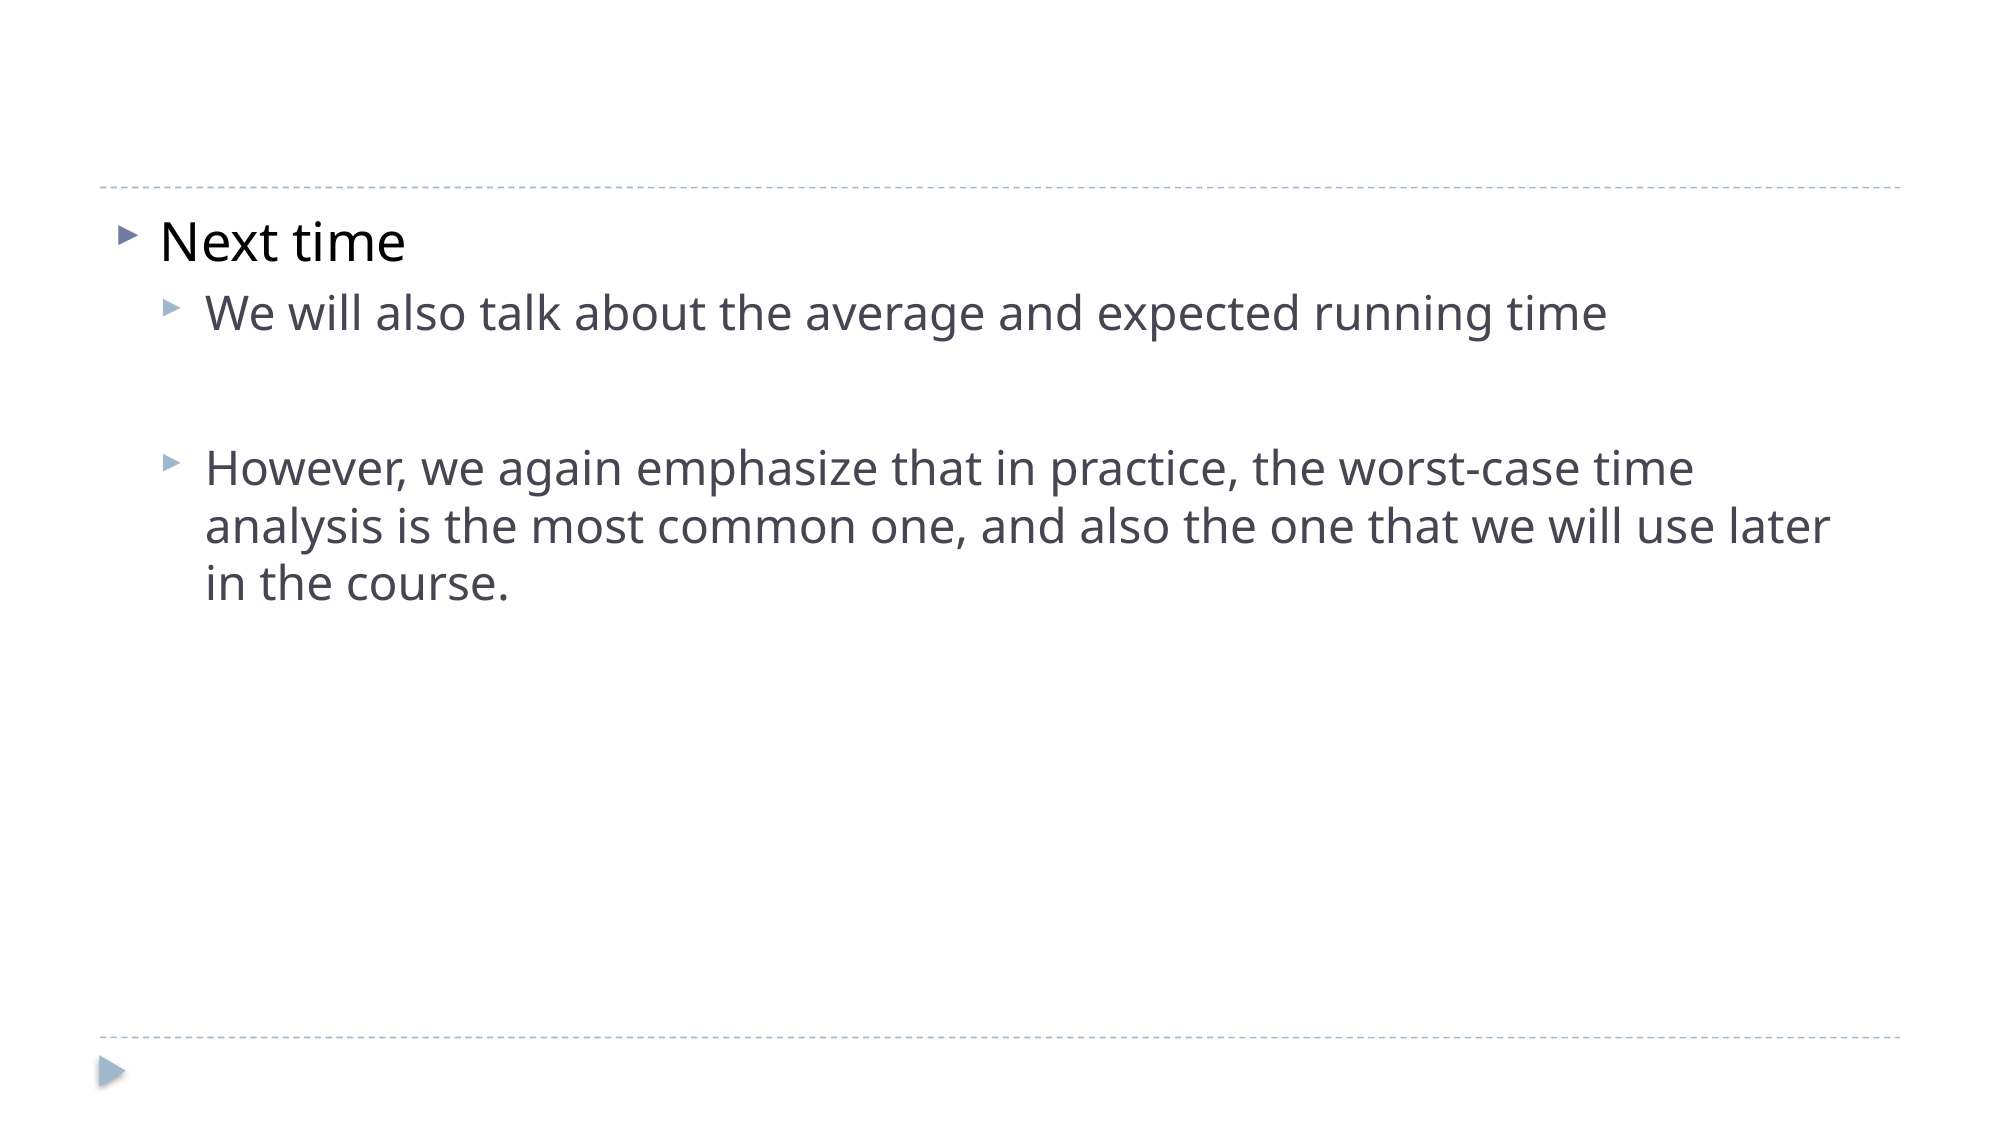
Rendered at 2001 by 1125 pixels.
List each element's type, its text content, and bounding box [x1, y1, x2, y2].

list Next time We will also talk about the average and expected running time However, we again emphasize that in practice, the worst-case time analysis is the most common one, and also the one that we will use later in the course. [99, 199, 1901, 1011]
